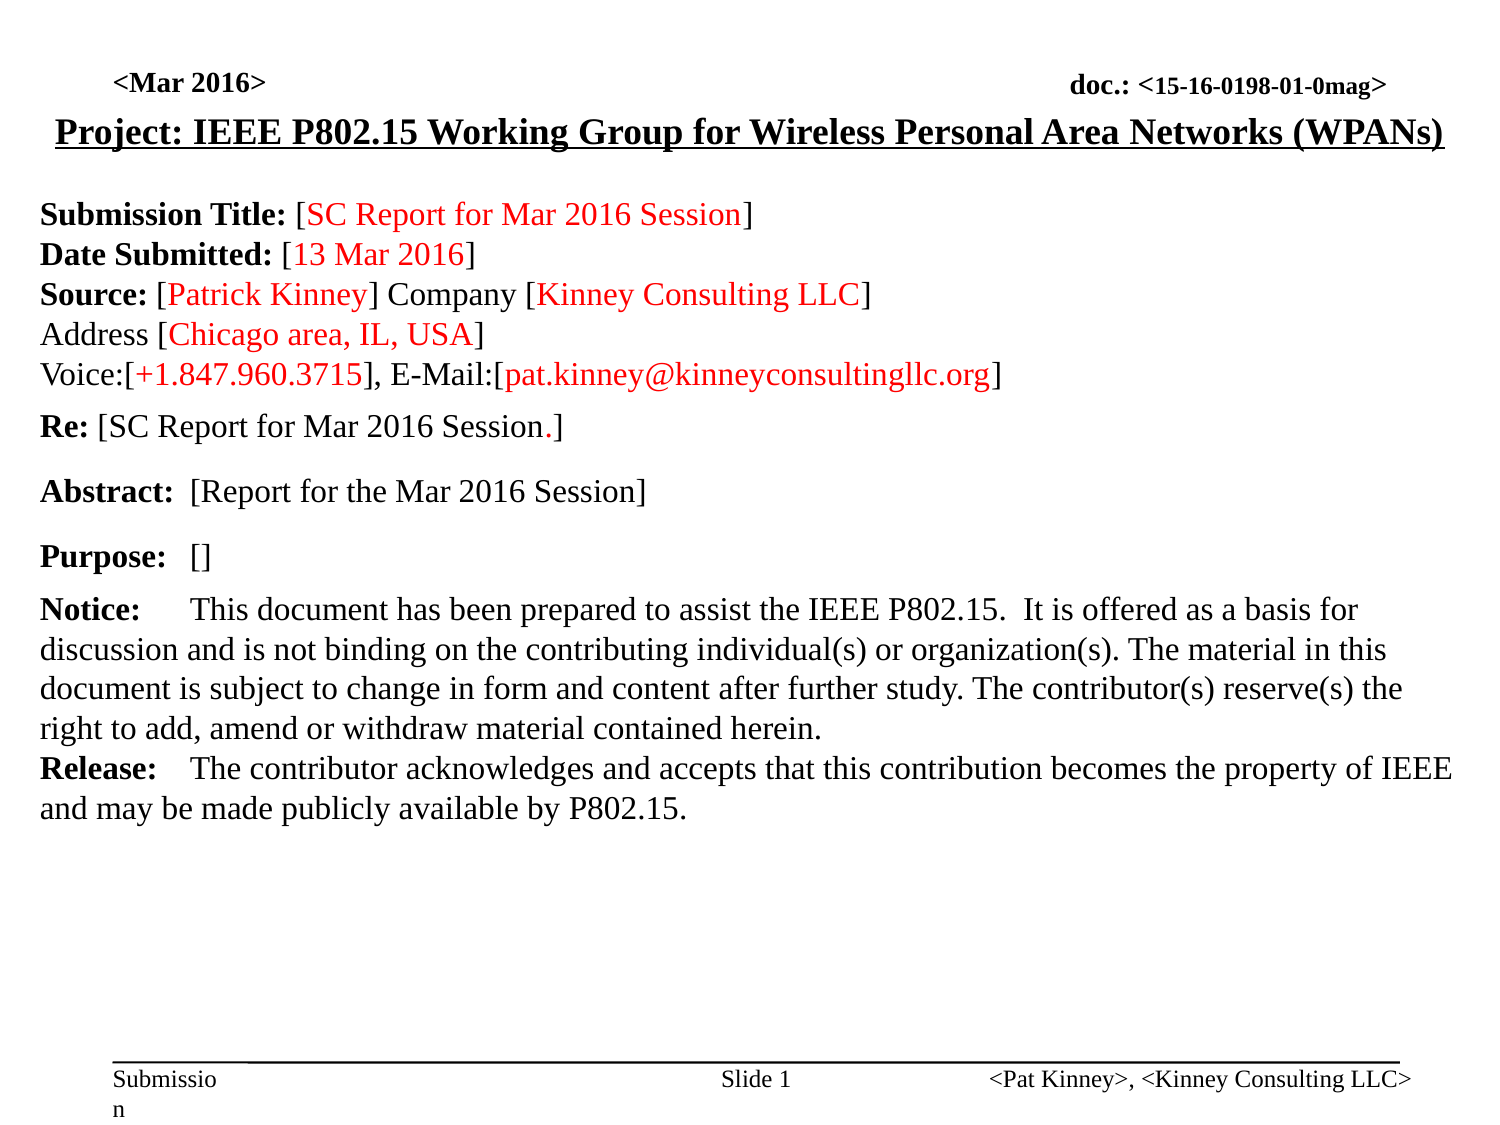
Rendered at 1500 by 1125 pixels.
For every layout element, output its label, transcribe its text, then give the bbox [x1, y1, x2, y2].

text_box Project: IEEE P802.15 Working Group for Wireless Personal Area Networks (WPANs) Submission Title: [SC Report for Mar 2016 Session] Date Submitted: [13 Mar 2016] Source: [Patrick Kinney] Company [Kinney Consulting LLC] Address [Chicago area, IL, USA] Voice:[+1.847.960.3715], E-Mail:[pat.kinney@kinneyconsultingllc.org] Re: [SC Report for Mar 2016 Session.] Abstract: [Report for the Mar 2016 Session] Purpose: [] Notice: This document has been prepared to assist the IEEE P802.15. It is offered as a basis for discussion and is not binding on the contributing individual(s) or organization(s). The material in this document is subject to change in form and content after further study. The contributor(s) reserve(s) the right to add, amend or withdraw material contained herein. Release: The contributor acknowledges and accepts that this contribution becomes the property of IEEE and may be made publicly available by P802.15. [24, 99, 1475, 834]
slide_number Slide 1 [712, 1061, 800, 1093]
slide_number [112, 62, 376, 99]
footer <Pat Kinney>, <Kinney Consulting LLC> [899, 1061, 1413, 1093]
